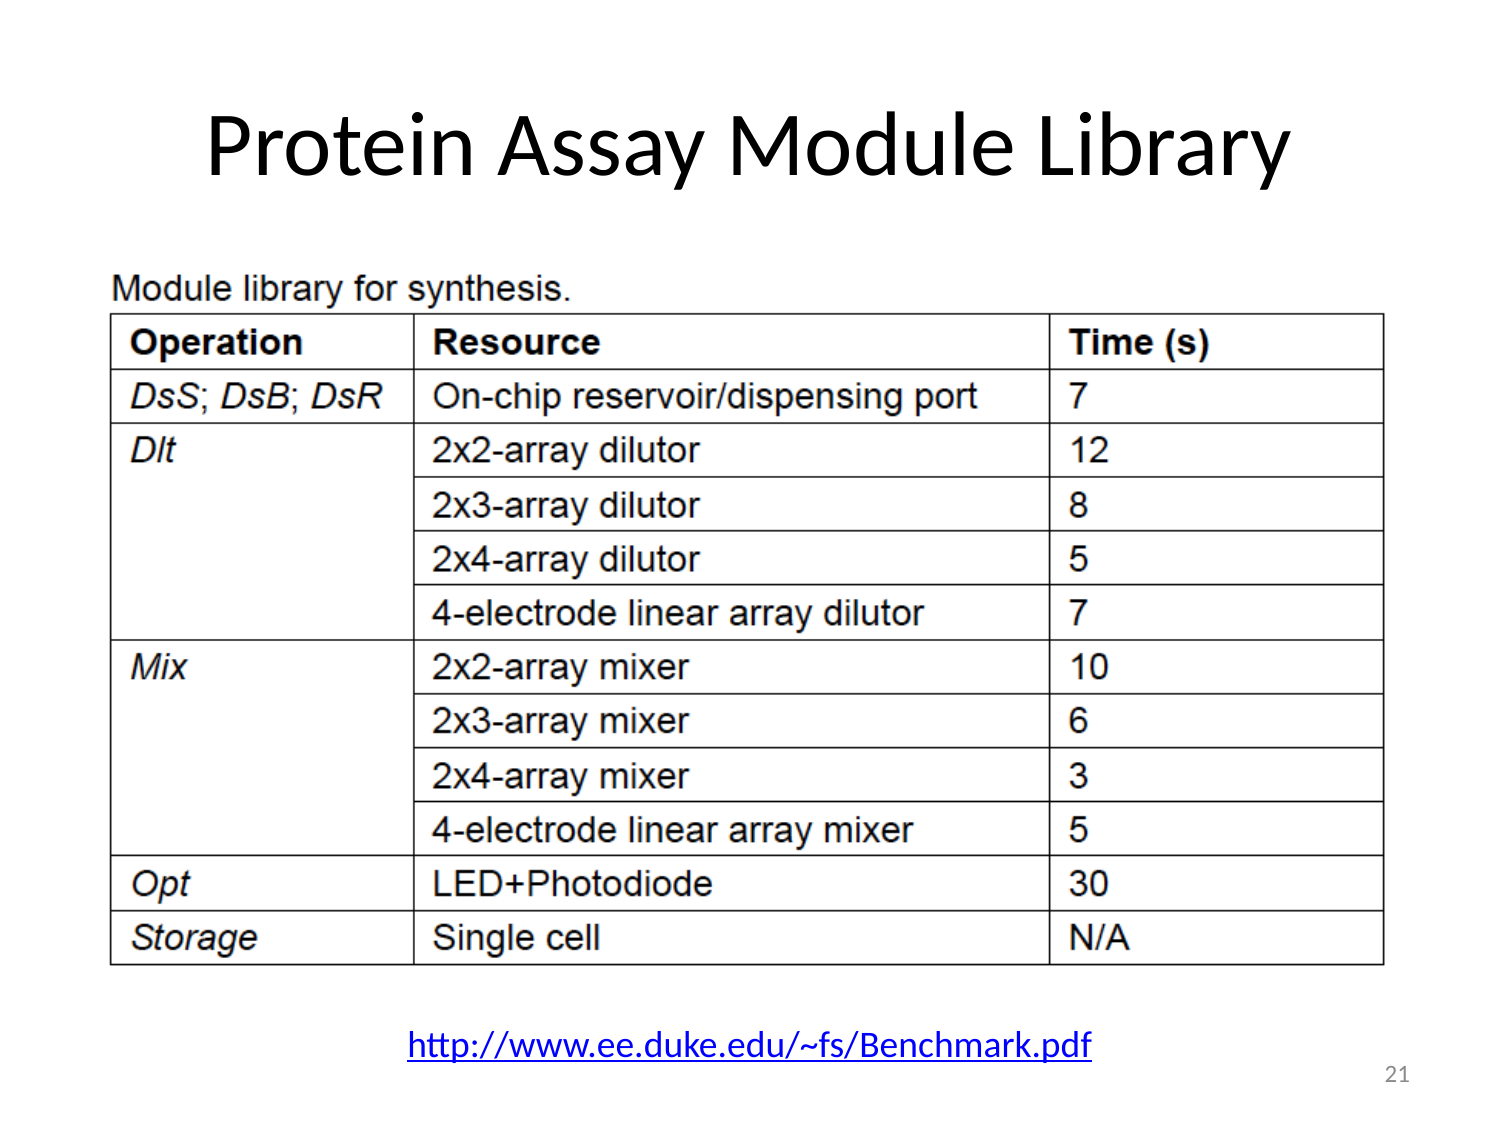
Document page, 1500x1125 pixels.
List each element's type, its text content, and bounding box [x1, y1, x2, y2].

picture [104, 257, 1397, 982]
title Protein Assay Module Library [75, 45, 1425, 233]
slide_number 21 [1074, 1042, 1425, 1103]
text_box http://www.ee.duke.edu/~fs/Benchmark.pdf [392, 1012, 1108, 1118]
